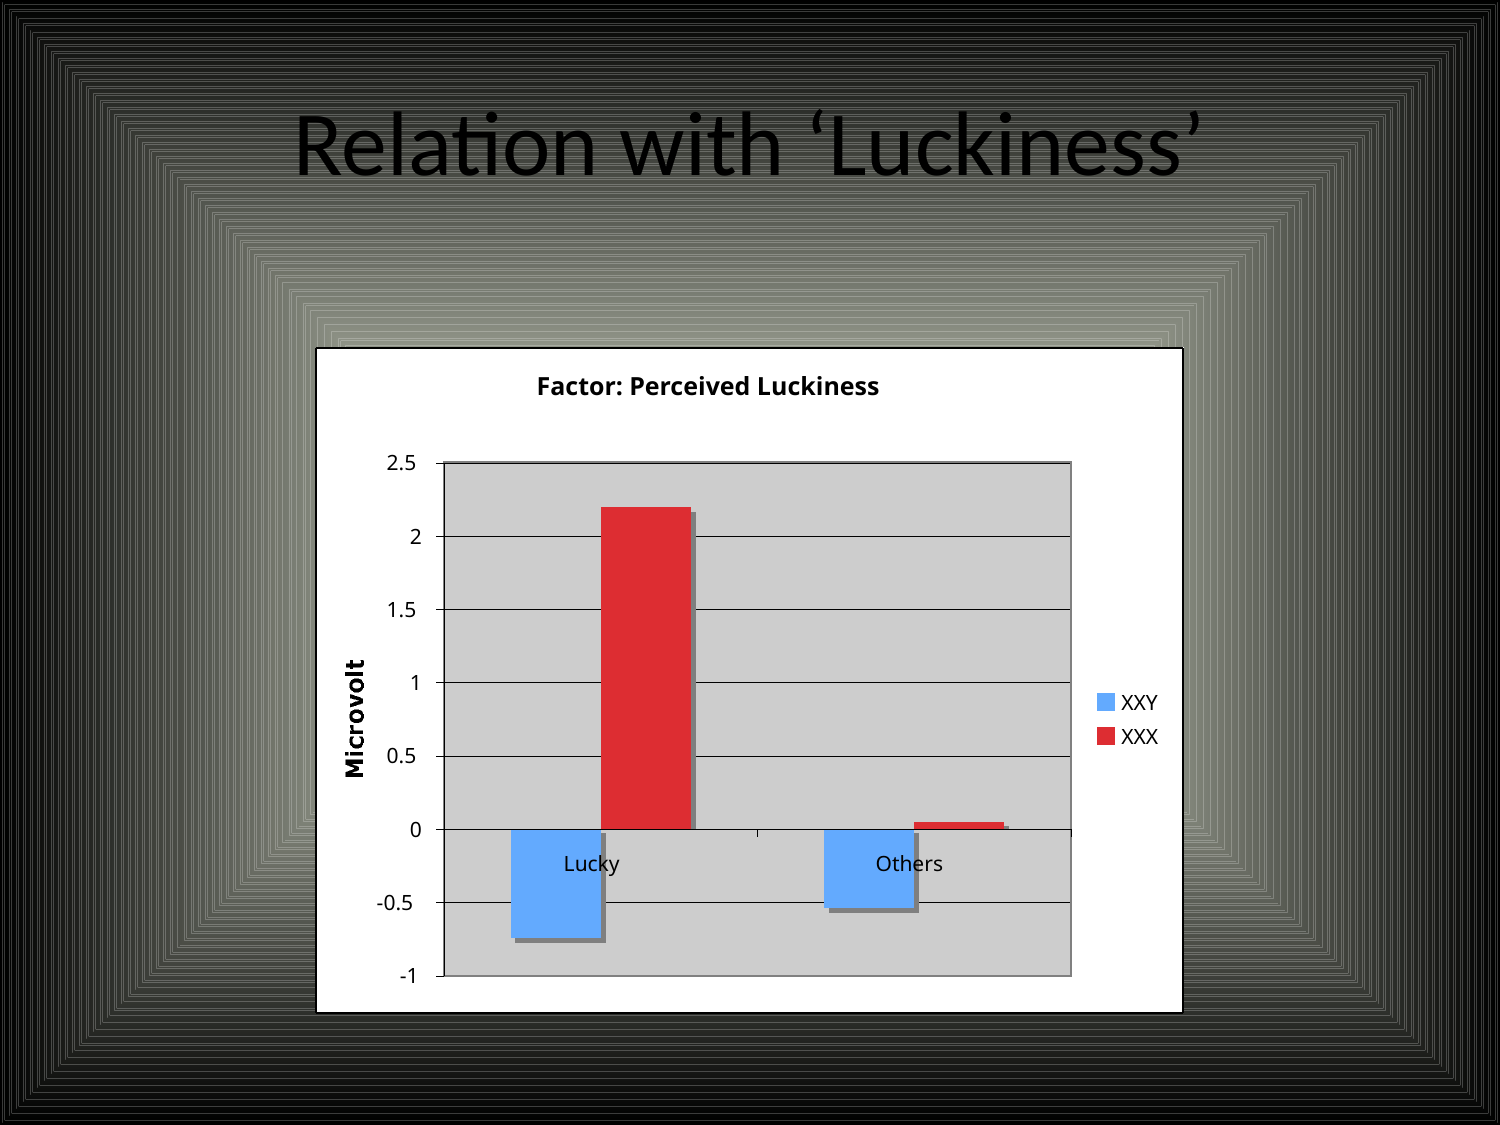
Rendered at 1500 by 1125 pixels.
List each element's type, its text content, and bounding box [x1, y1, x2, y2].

title Relation with ‘Luckiness’ [75, 45, 1425, 233]
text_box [305, 336, 1195, 1024]
